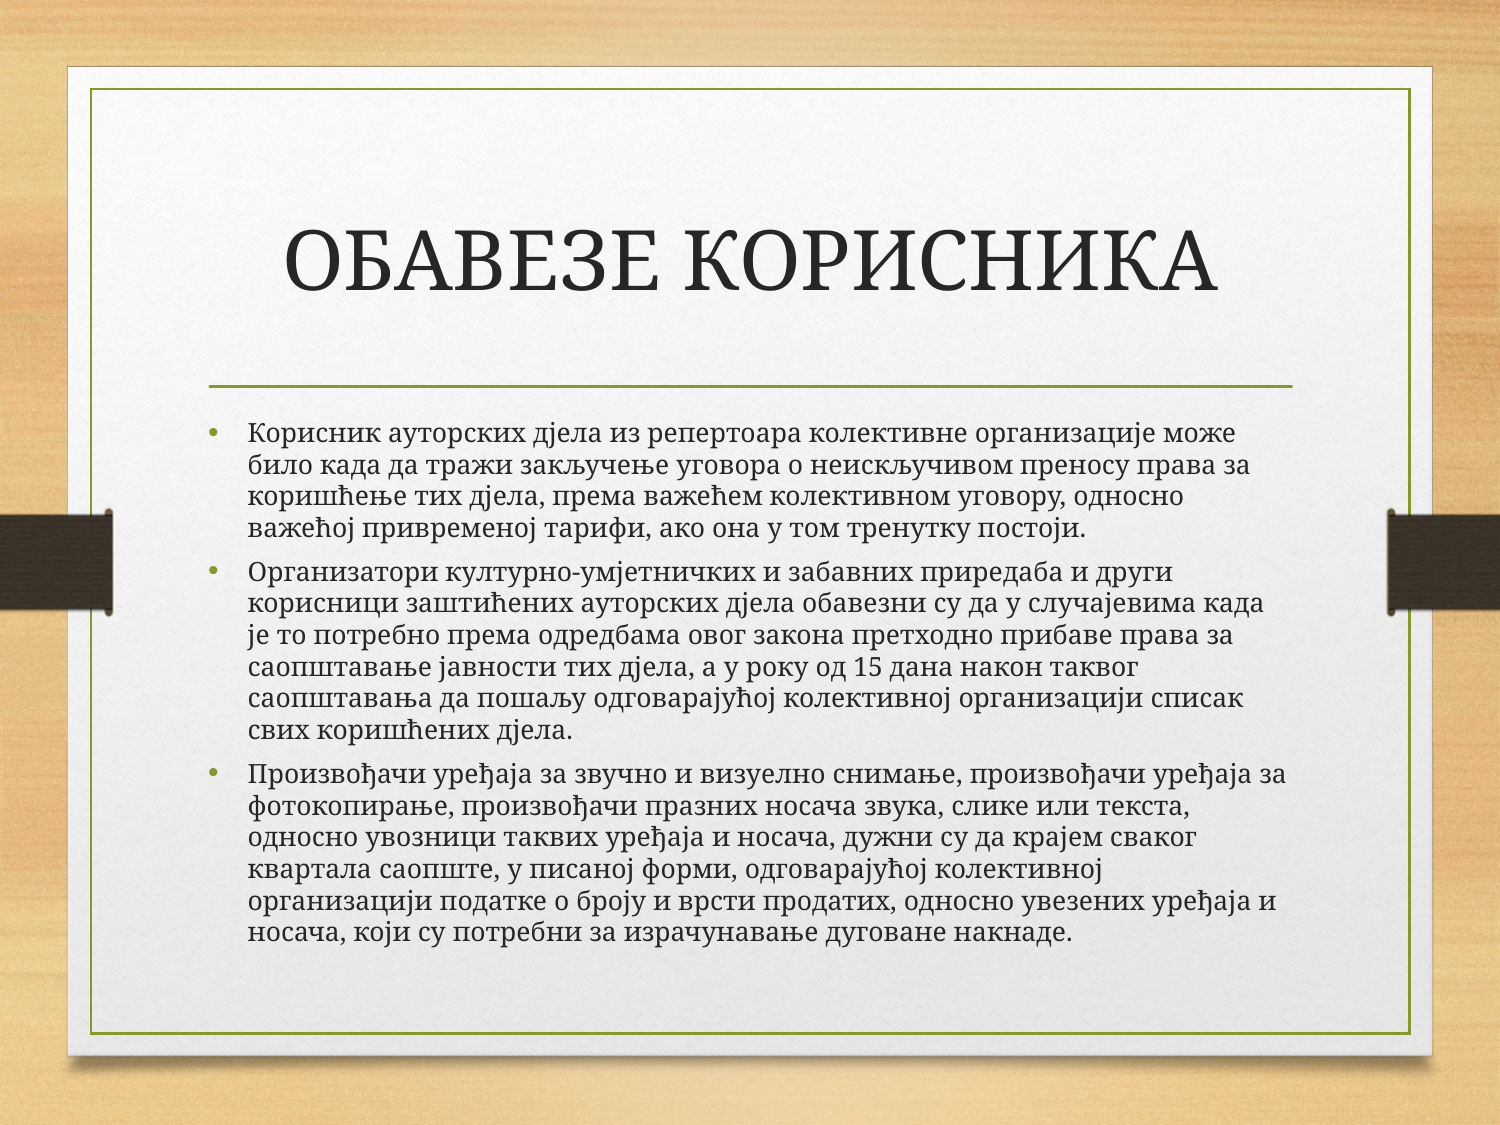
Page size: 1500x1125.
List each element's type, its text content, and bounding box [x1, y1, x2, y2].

title ОБАВЕЗЕ КОРИСНИКА [193, 150, 1309, 365]
picture [0, 0, 1500, 1125]
list Корисник ауторских дјела из репертоара колективне организације може било када да тражи закључење уговора о неискључивом преносу права за коришћење тих дјела, према важећем колективном уговору, односно важећој привременој тарифи, ако она у том тренутку постоји. Организатори културно-умјетничких и забавних приредаба и други корисници заштићених ауторских дјела обавезни су да у случајевима када је то потребно према одредбама овог закона претходно прибаве права за саопштавање јавности тих дјела, а у року од 15 дана након таквог саопштавања да пошаљу одговарајућој колективној организацији списак свих коришћених дјела. Произвођачи уређаја за звучно и визуелно снимање, произвођачи уређаја за фотокопирање, произвођачи празних носача звука, слике или текста, односно увозници таквих уређаја и носача, дужни су да крајем сваког квартала саопште, у писаној форми, одговарајућој колективној организацији податке о броју и врсти продатих, односно увезених уређаја и носача, који су потребни за израчунавање дуговане накнаде. [193, 408, 1309, 974]
